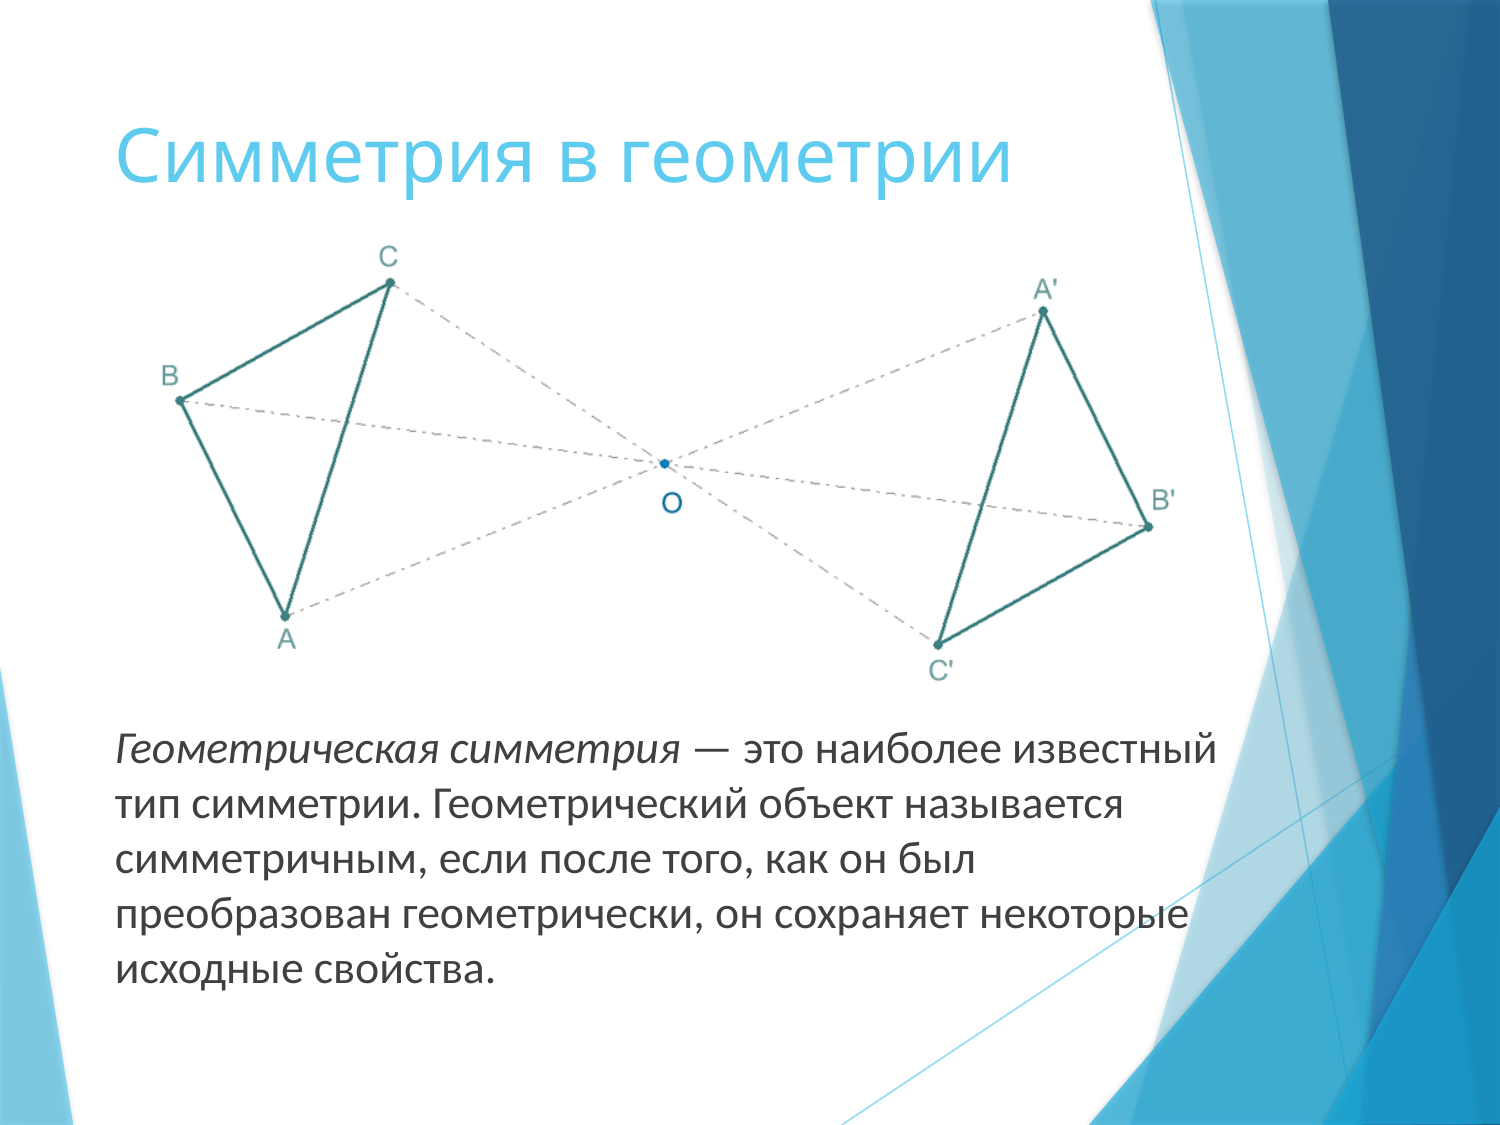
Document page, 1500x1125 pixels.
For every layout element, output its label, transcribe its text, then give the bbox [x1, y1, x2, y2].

picture [147, 219, 1189, 712]
title Симметрия в геометрии [99, 99, 1142, 317]
list Геометрическая симметрия — это наиболее известный тип симметрии. Геометрический объект называется симметричным, если после того, как он был преобразован геометрически, он сохраняет некоторые исходные свойства. [99, 710, 1236, 1012]
